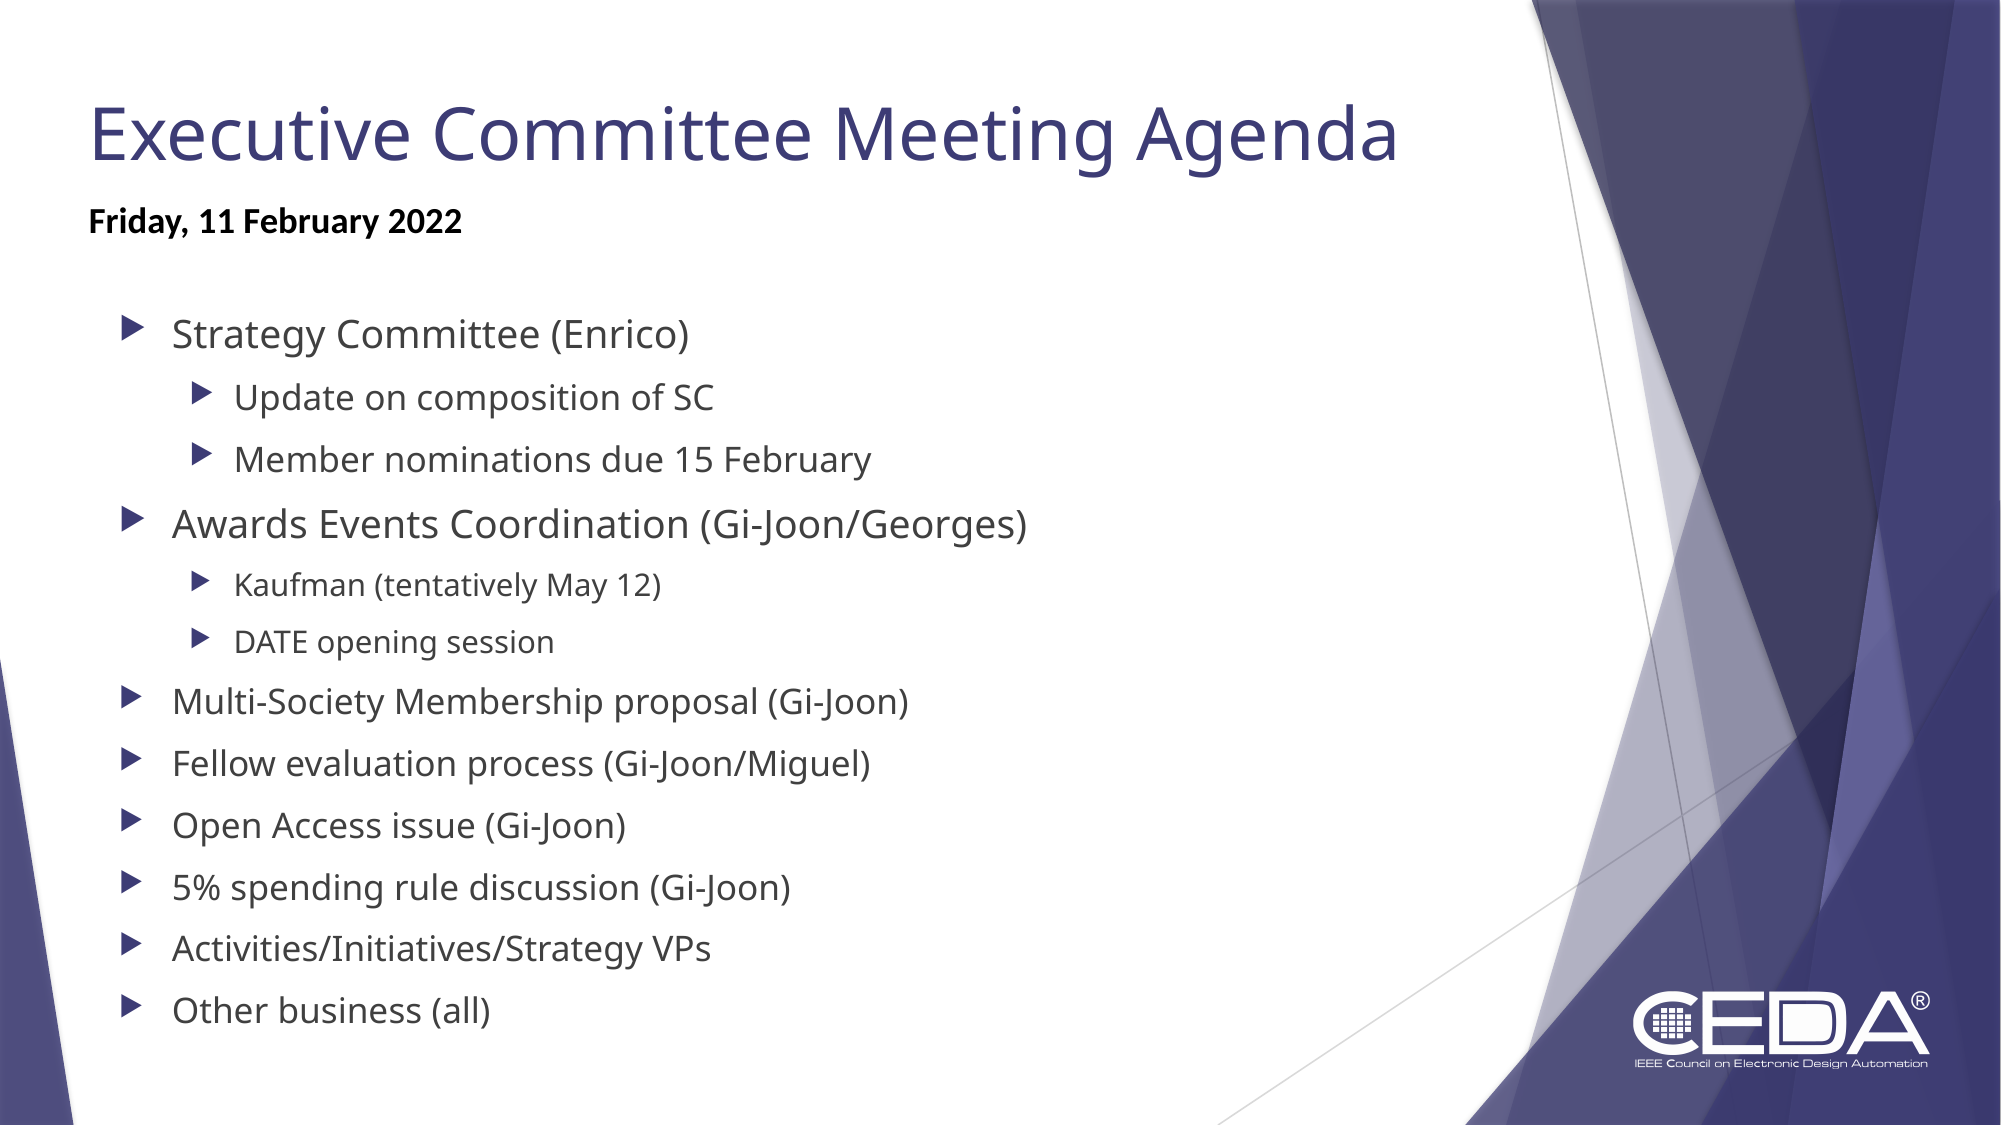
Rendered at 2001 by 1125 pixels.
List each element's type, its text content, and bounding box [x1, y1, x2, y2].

list Strategy Committee (Enrico) Update on composition of SC Member nominations due 15 February Awards Events Coordination (Gi-Joon/Georges) Kaufman (tentatively May 12) DATE opening session Multi-Society Membership proposal (Gi-Joon) Fellow evaluation process (Gi-Joon/Miguel) Open Access issue (Gi-Joon) 5% spending rule discussion (Gi-Joon) Activities/Initiatives/Strategy VPs Other business (all) [33, 301, 1554, 1042]
picture [1633, 991, 1930, 1069]
title Executive Committee Meeting Agenda Friday, 11 February 2022 [74, 35, 1444, 253]
